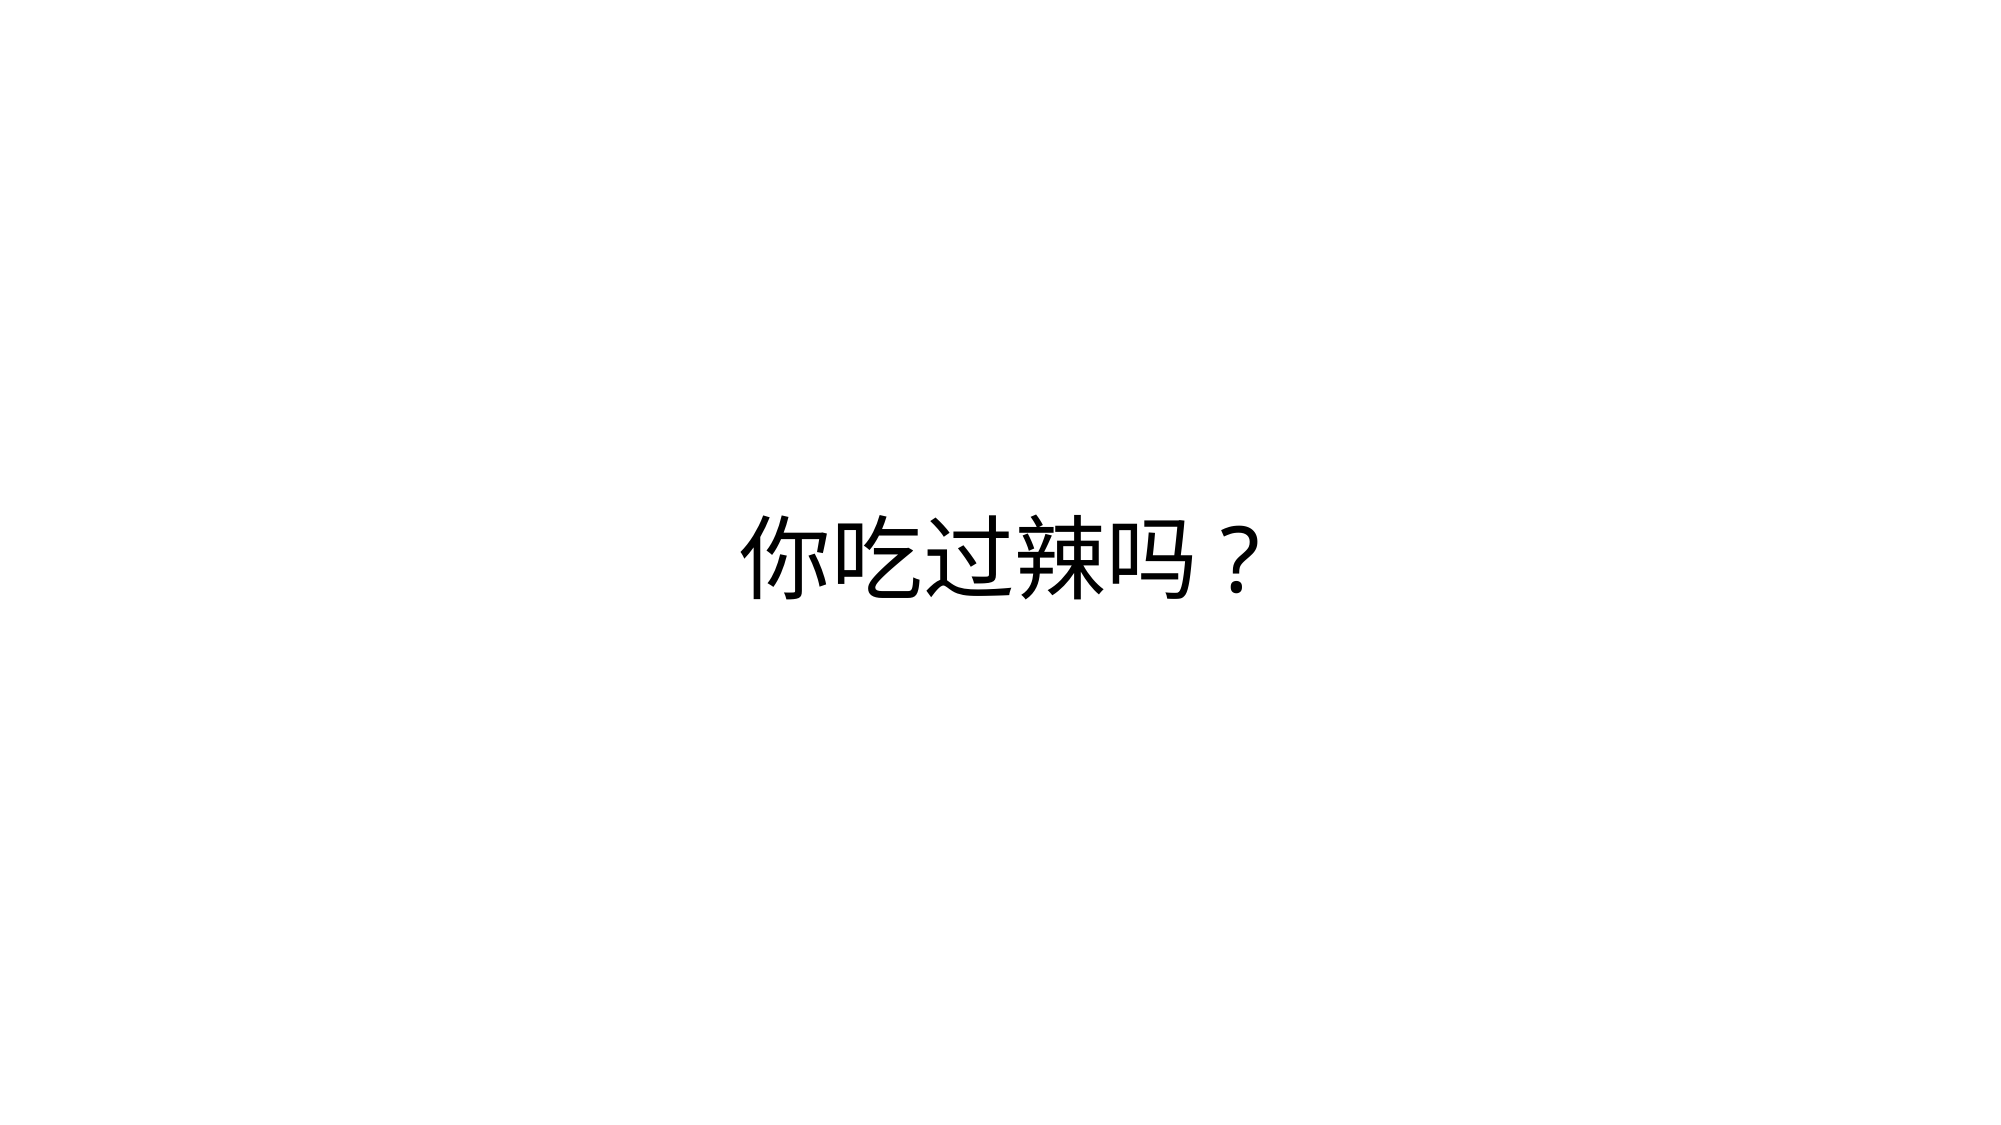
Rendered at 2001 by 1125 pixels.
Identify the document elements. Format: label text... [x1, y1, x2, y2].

title 你吃过辣吗? [137, 453, 1863, 672]
